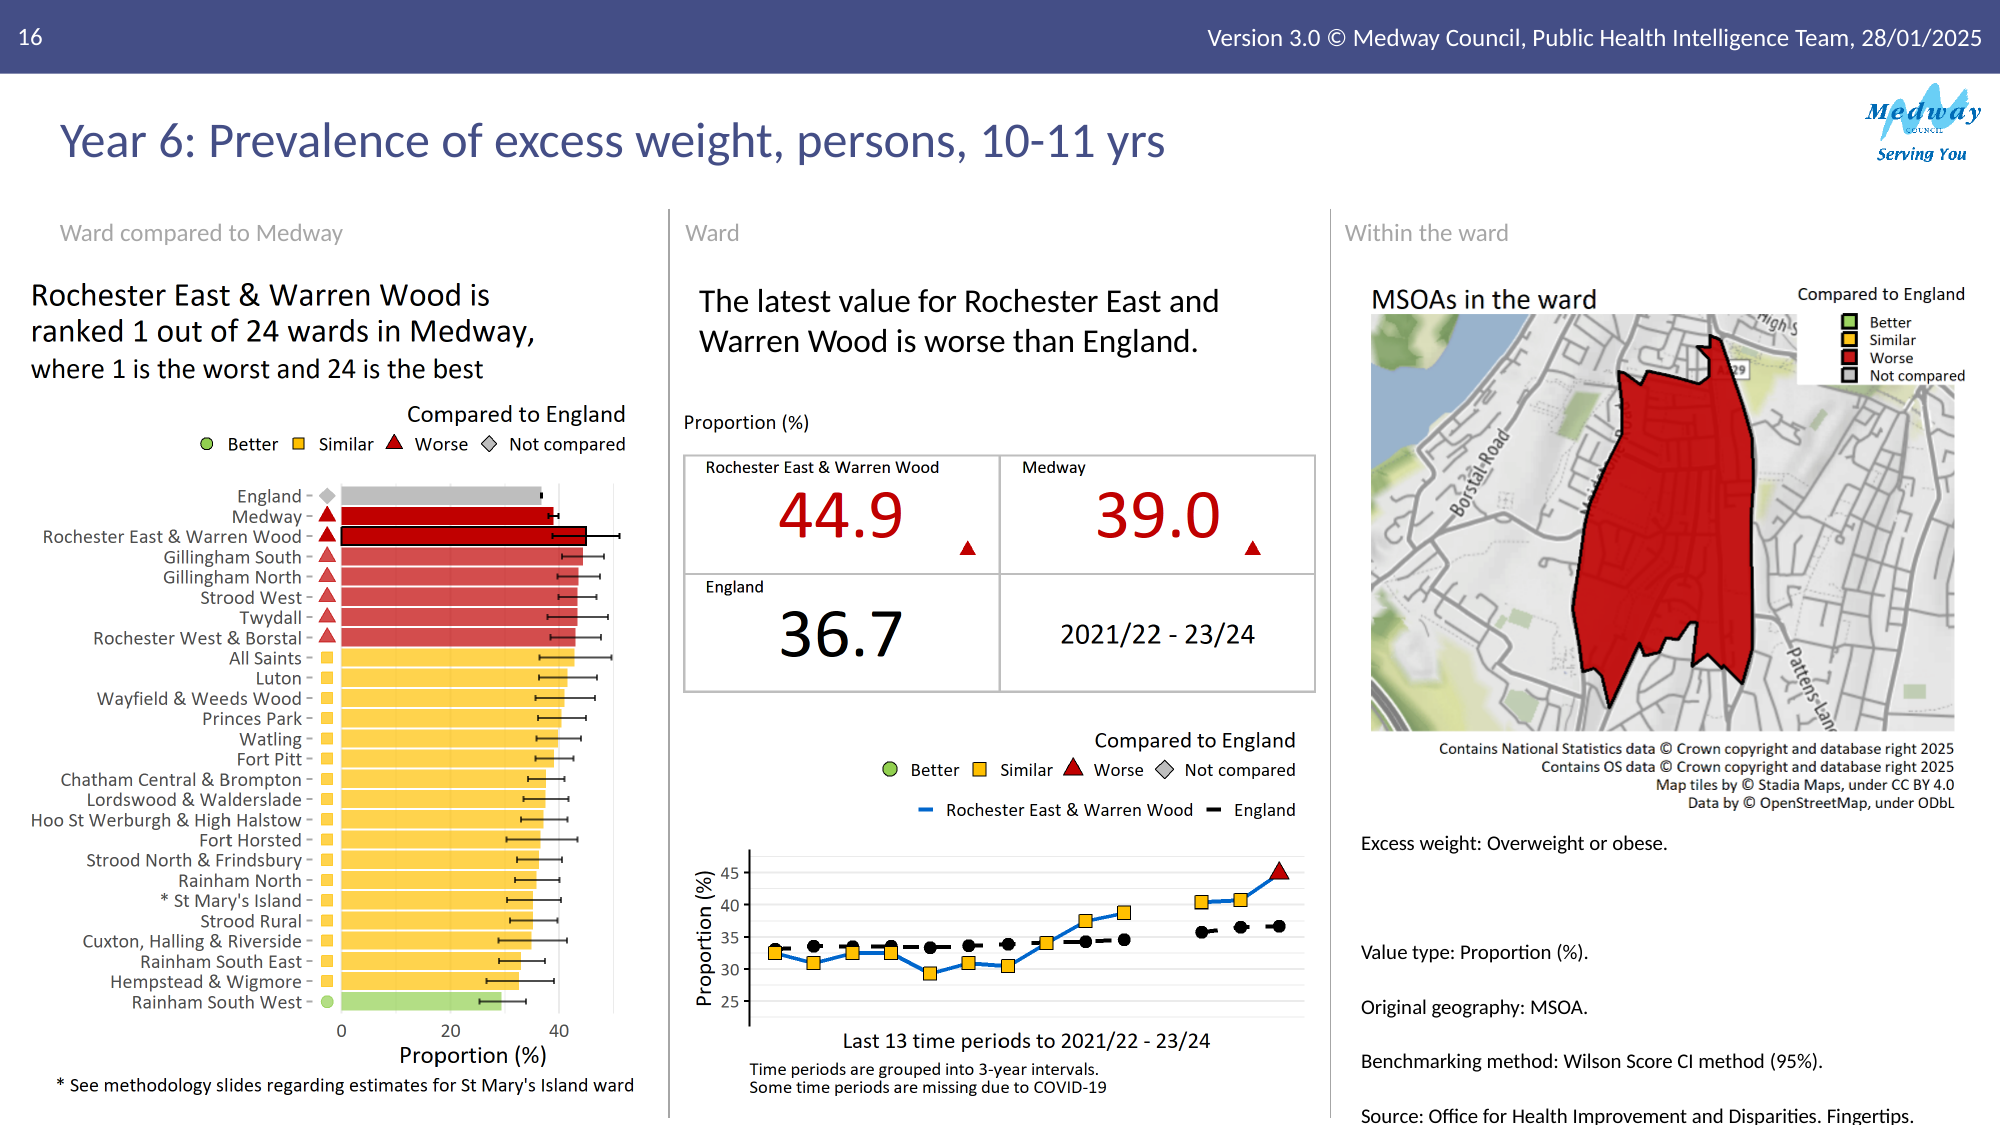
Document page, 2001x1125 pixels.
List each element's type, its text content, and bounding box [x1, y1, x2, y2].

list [19, 271, 646, 1107]
picture [1866, 83, 1981, 162]
slide_number 16 [2, 5, 239, 66]
title Year 6: Prevalence of excess weight, persons, 10-11 yrs [45, 83, 1866, 191]
list Excess weight: Overweight or obese. Value type: Proportion (%). Original geography: MSOA. Benchmarking method: Wilson Score CI method (95%). Source: Office for Health Improvement and Disparities. Fingertips. Indicator ID: 93108. Copyright: NHS Digital.. Notes: Due to the impact of COVID-19 on the NCMP data collection, data was not published for the 2018/19-20/21 time period. [1346, 822, 1981, 1106]
list Version 3.0 © Medway Council, Public Health Intelligence Team, 28/01/2025 [881, 2, 2000, 72]
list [683, 710, 1316, 1107]
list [1345, 278, 1981, 811]
list The latest value for Rochester East and Warren Wood is worse than England. [684, 272, 1316, 386]
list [683, 403, 1316, 693]
